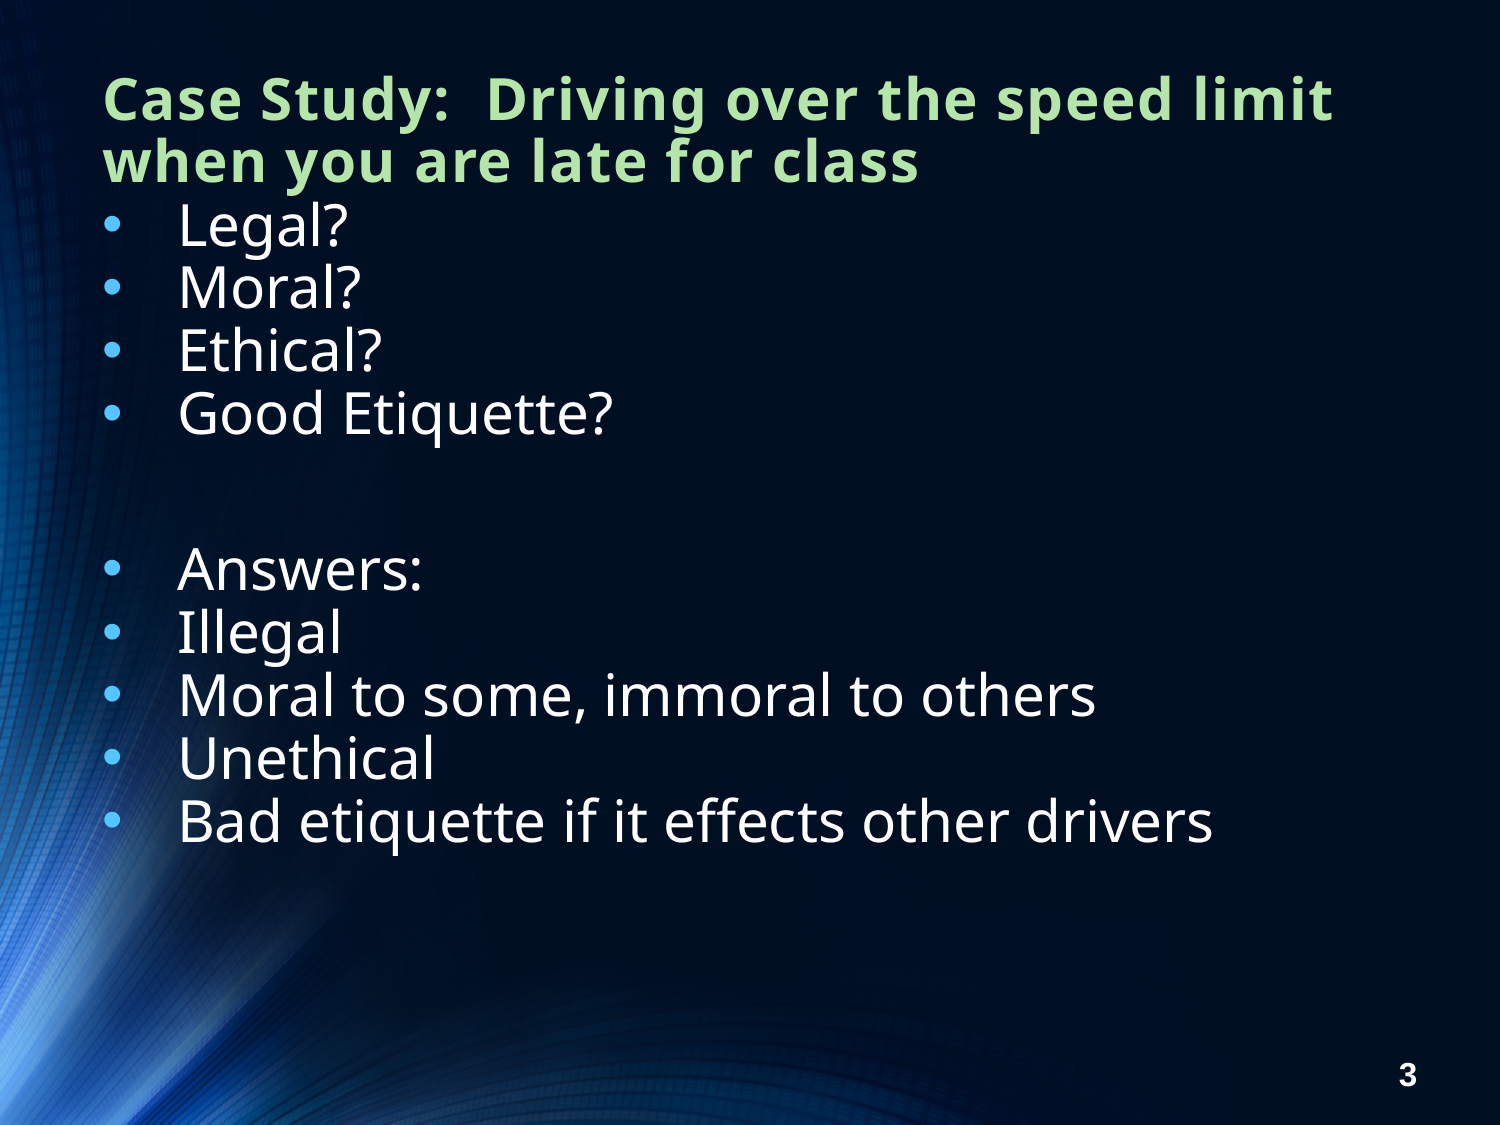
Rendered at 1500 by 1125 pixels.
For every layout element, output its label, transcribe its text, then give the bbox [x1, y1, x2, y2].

slide_number 3 [1328, 1050, 1433, 1096]
list Case Study: Driving over the speed limit when you are late for class Legal? Moral? Ethical? Good Etiquette? Answers: Illegal Moral to some, immoral to others Unethical Bad etiquette if it effects other drivers [87, 62, 1463, 988]
picture [0, 0, 1500, 1125]
